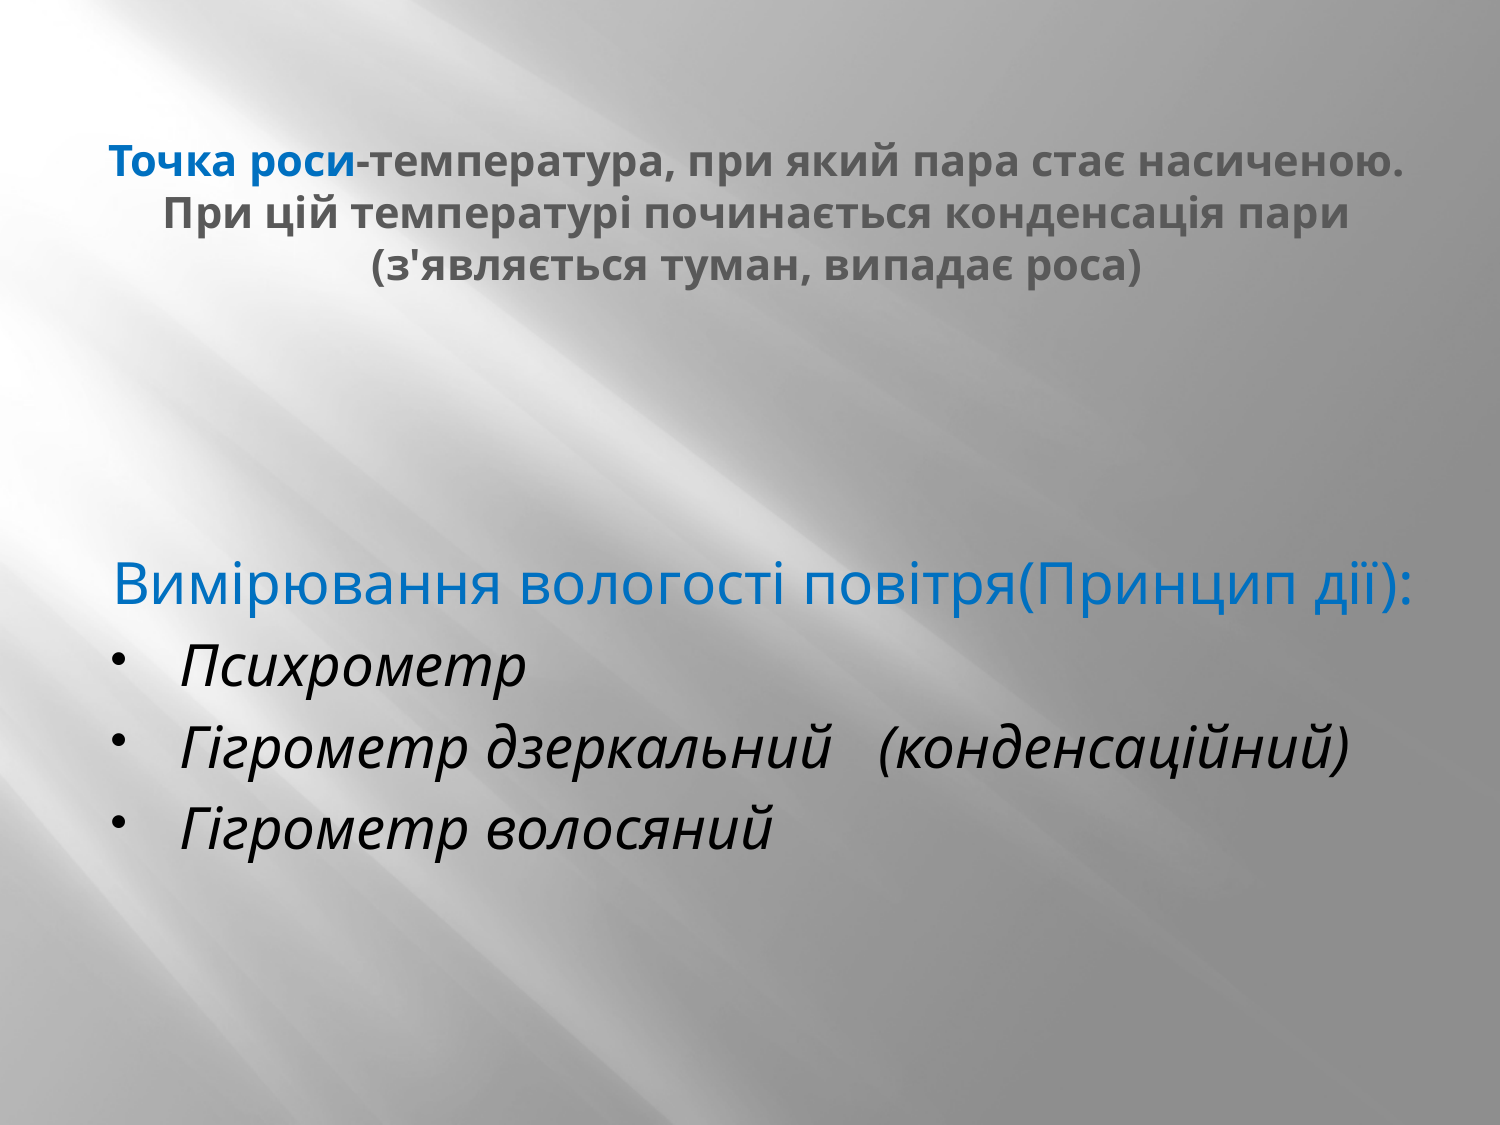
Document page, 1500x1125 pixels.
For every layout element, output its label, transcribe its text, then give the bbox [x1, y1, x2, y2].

list Вимірювання вологості повітря(Принцип дії): Психрометр Гігрометр дзеркальний (конденсаційний) Гігрометр волосяний [75, 539, 1454, 1035]
title Точка роси-температура, при який пара стає насиченою. При цій температурі починається конденсація пари (з'являється туман, випадає роса) [82, 117, 1432, 305]
